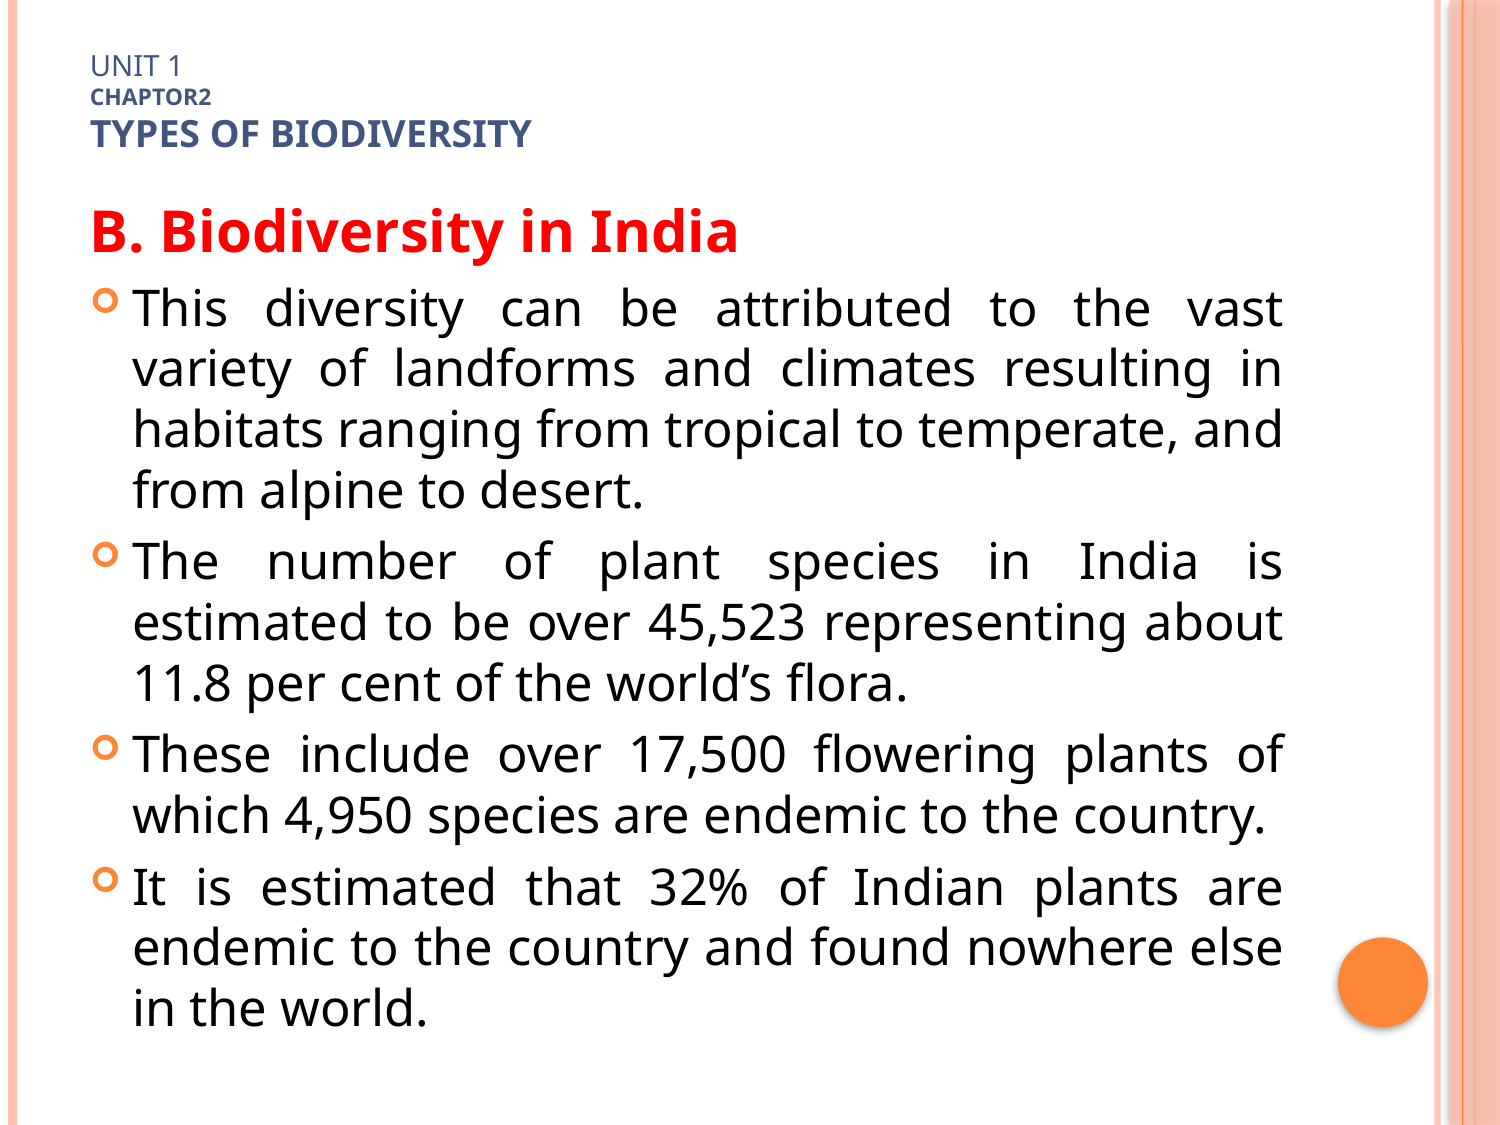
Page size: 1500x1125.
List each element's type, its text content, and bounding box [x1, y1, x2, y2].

title Unit 1 Chaptor2 TYPES OF Biodiversity [75, 45, 1300, 163]
list B. Biodiversity in India This diversity can be attributed to the vast variety of landforms and climates resulting in habitats ranging from tropical to temperate, and from alpine to desert. The number of plant species in India is estimated to be over 45,523 representing about 11.8 per cent of the world’s flora. These include over 17,500 flowering plants of which 4,950 species are endemic to the country. It is estimated that 32% of Indian plants are endemic to the country and found nowhere else in the world. [75, 187, 1300, 1062]
